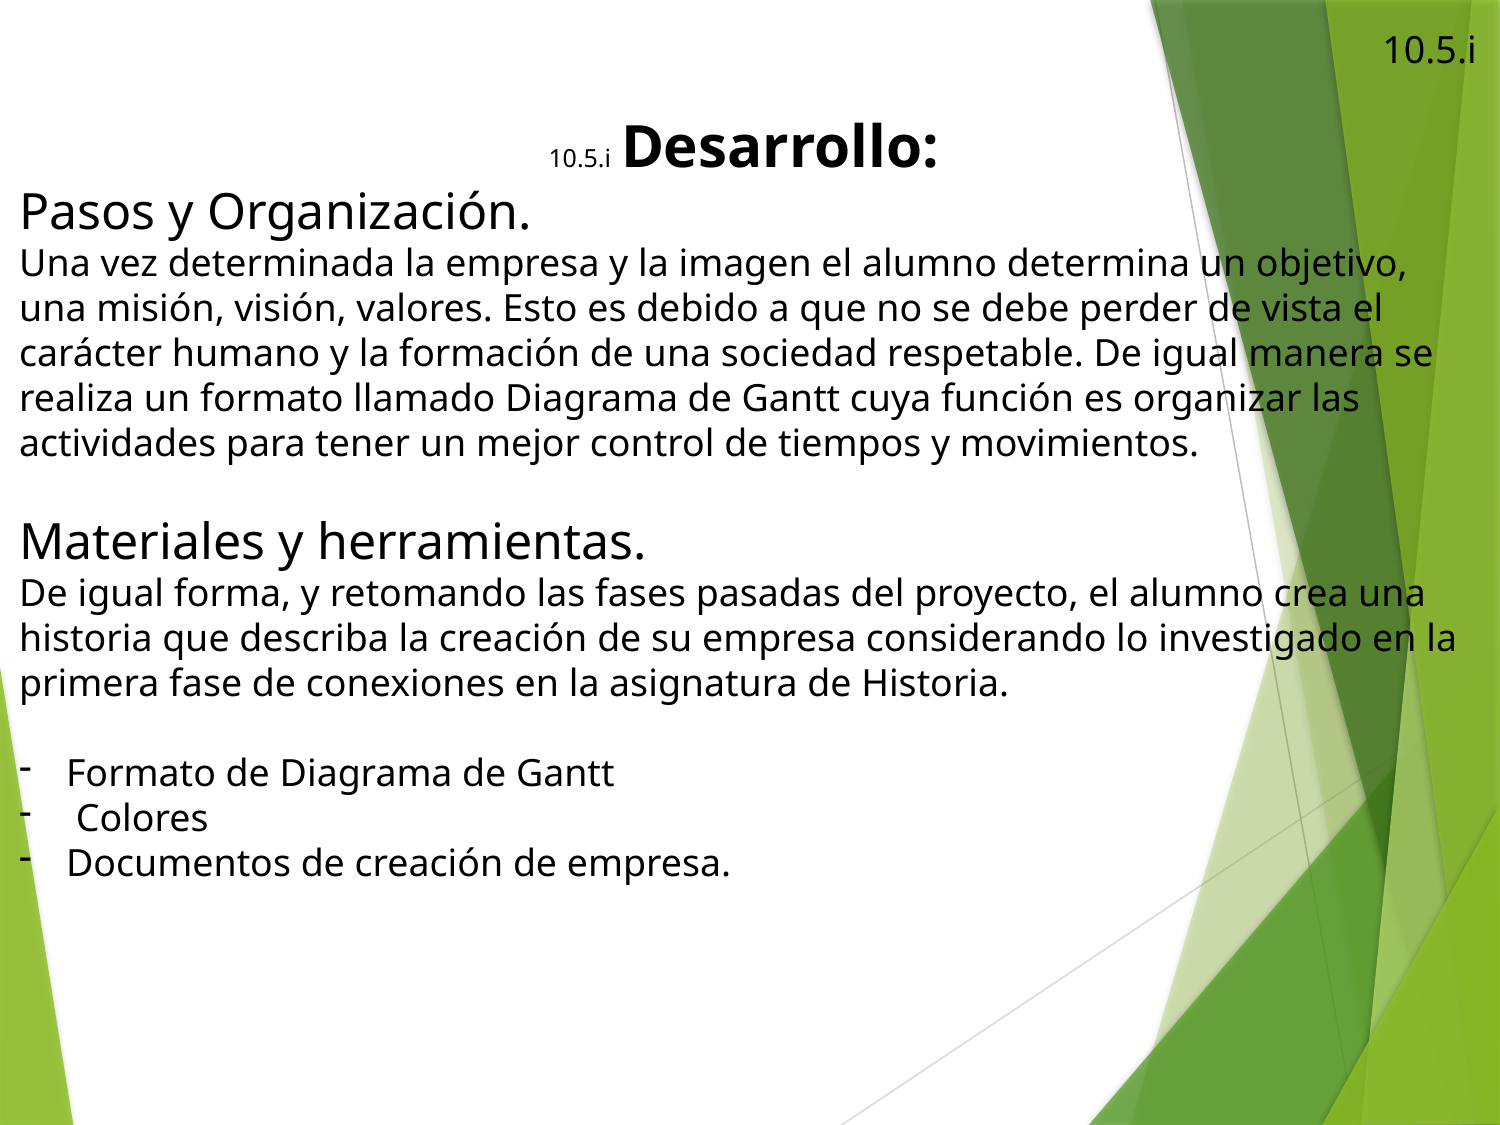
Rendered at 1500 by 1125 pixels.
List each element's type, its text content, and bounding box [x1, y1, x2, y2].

text_box 10.5.i [1367, 19, 1492, 79]
text_box 10.5.i Desarrollo: Pasos y Organización. Una vez determinada la empresa y la imagen el alumno determina un objetivo, una misión, visión, valores. Esto es debido a que no se debe perder de vista el carácter humano y la formación de una sociedad respetable. De igual manera se realiza un formato llamado Diagrama de Gantt cuya función es organizar las actividades para tener un mejor control de tiempos y movimientos. Materiales y herramientas. De igual forma, y retomando las fases pasadas del proyecto, el alumno crea una historia que describa la creación de su empresa considerando lo investigado en la primera fase de conexiones en la asignatura de Historia. Formato de Diagrama de Gantt Colores Documentos de creación de empresa. [4, 101, 1483, 937]
